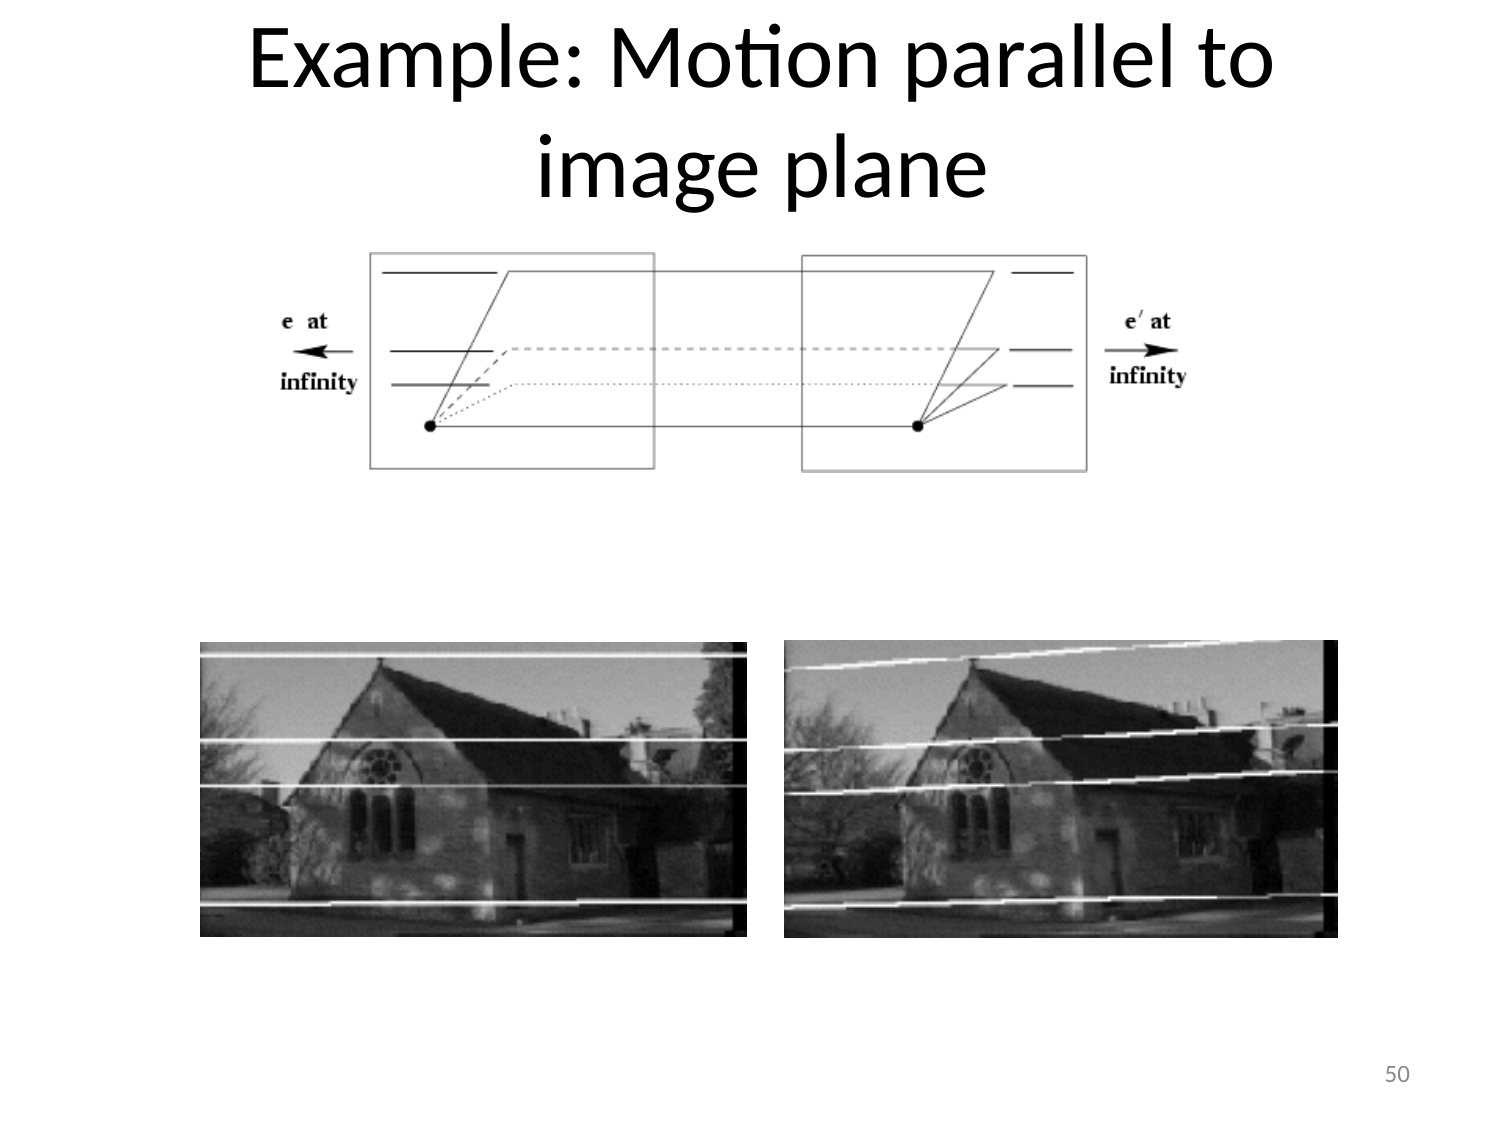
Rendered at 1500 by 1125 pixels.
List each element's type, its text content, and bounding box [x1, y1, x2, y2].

slide_number 50 [1074, 1042, 1425, 1103]
picture [279, 251, 1191, 473]
title Example: Motion parallel to image plane [112, 37, 1413, 175]
picture [784, 640, 1338, 938]
picture [199, 642, 747, 937]
